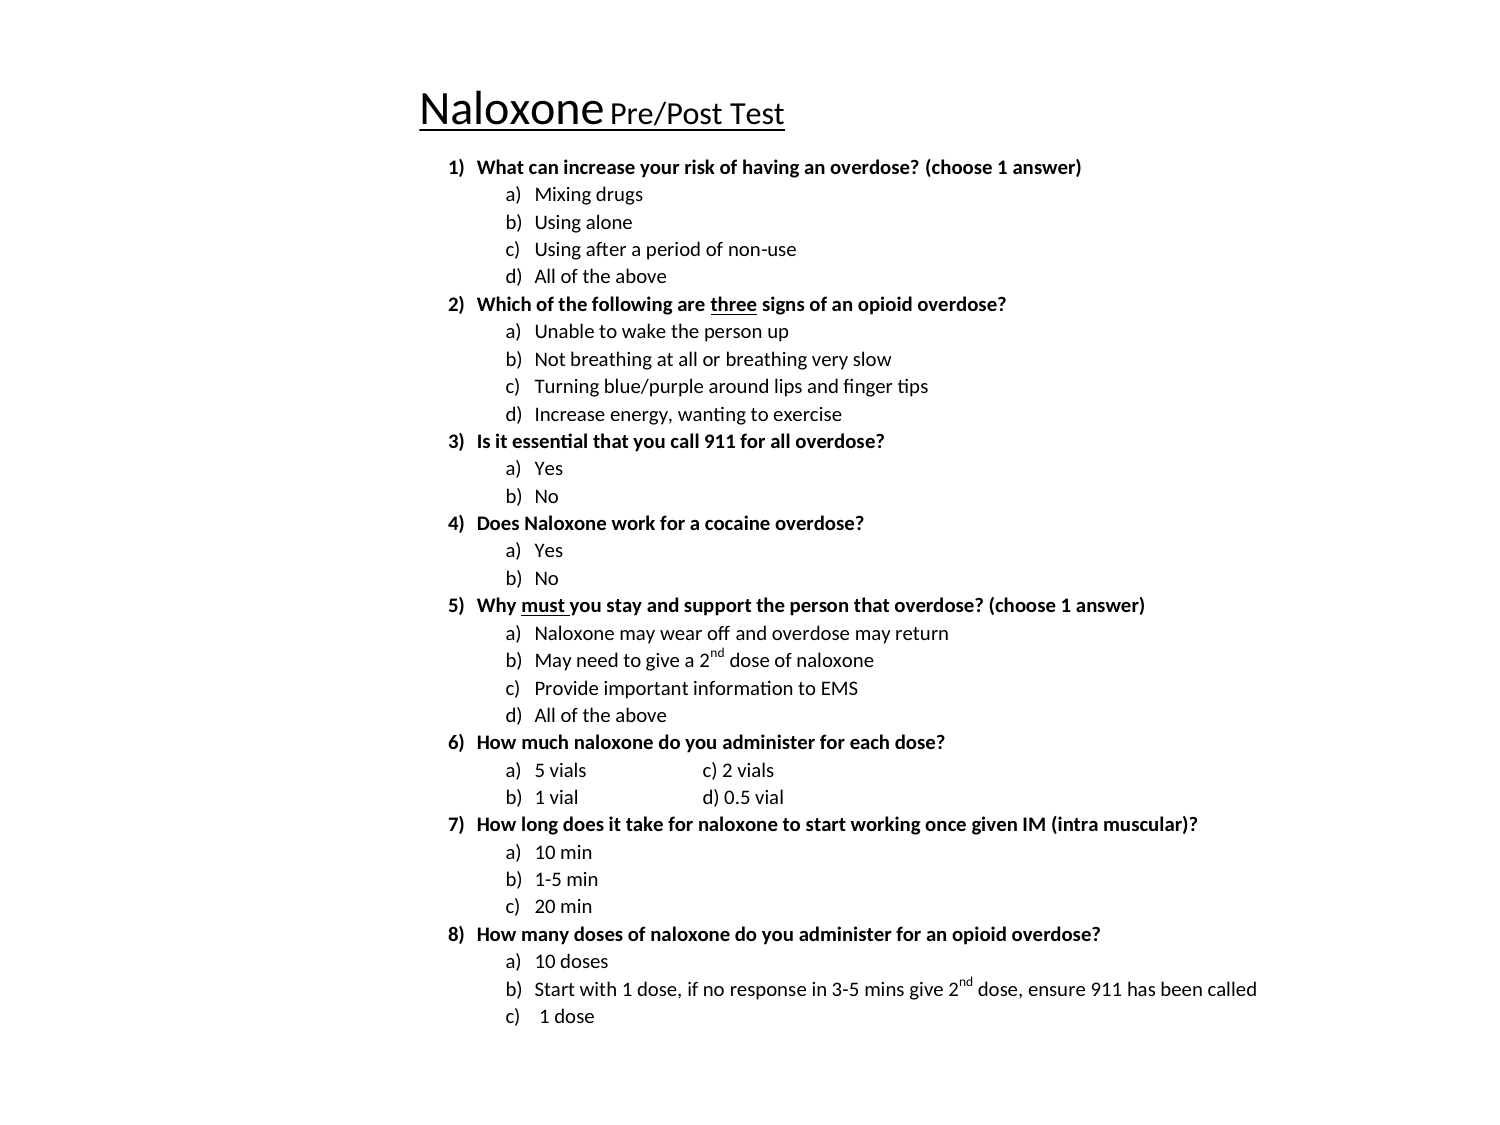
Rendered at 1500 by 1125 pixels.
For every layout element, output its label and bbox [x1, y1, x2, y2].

text_box [418, 42, 1284, 1043]
